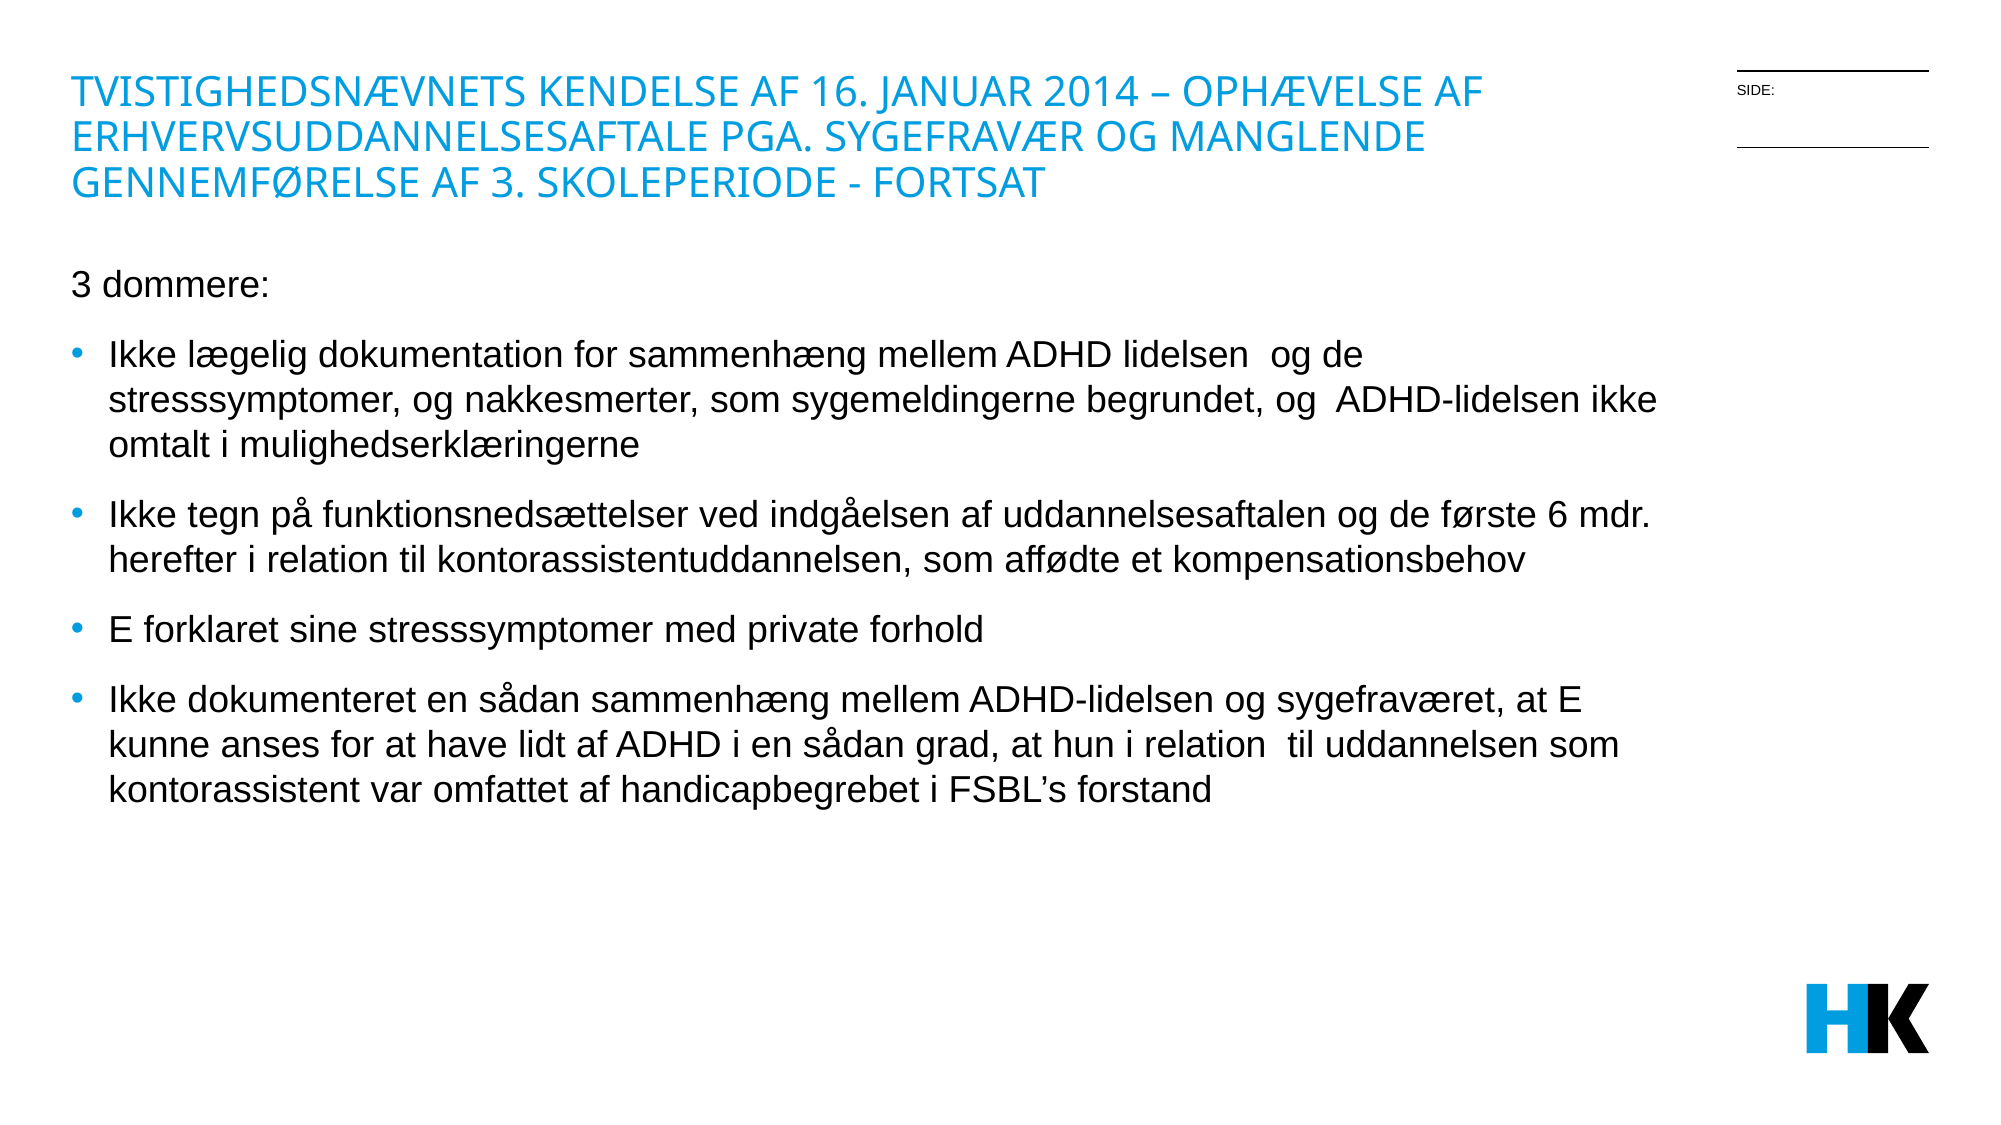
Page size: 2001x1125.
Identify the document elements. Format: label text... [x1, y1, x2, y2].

list 3 dommere: Ikke lægelig dokumentation for sammenhæng mellem ADHD lidelsen og de stresssymptomer, og nakkesmerter, som sygemeldingerne begrundet, og ADHD-lidelsen ikke omtalt i mulighedserklæringerne Ikke tegn på funktionsnedsættelser ved indgåelsen af uddannelsesaftalen og de første 6 mdr. herefter i relation til kontorassistentuddannelsen, som affødte et kompensationsbehov E forklaret sine stresssymptomer med private forhold Ikke dokumenteret en sådan sammenhæng mellem ADHD-lidelsen og sygefraværet, at E kunne anses for at have lidt af ADHD i en sådan grad, at hun i relation til uddannelsen som kontorassistent var omfattet af handicapbegrebet i FSBL’s forstand [70, 259, 1666, 1055]
title TVISTIGHEDSNÆVNETS KENDELSE AF 16. JANUAR 2014 – Ophævelse af erhvervsuddannelsesaftale pga. sygefravær og manglende gennemførelse af 3. skoleperiode - fortsat [70, 70, 1666, 259]
